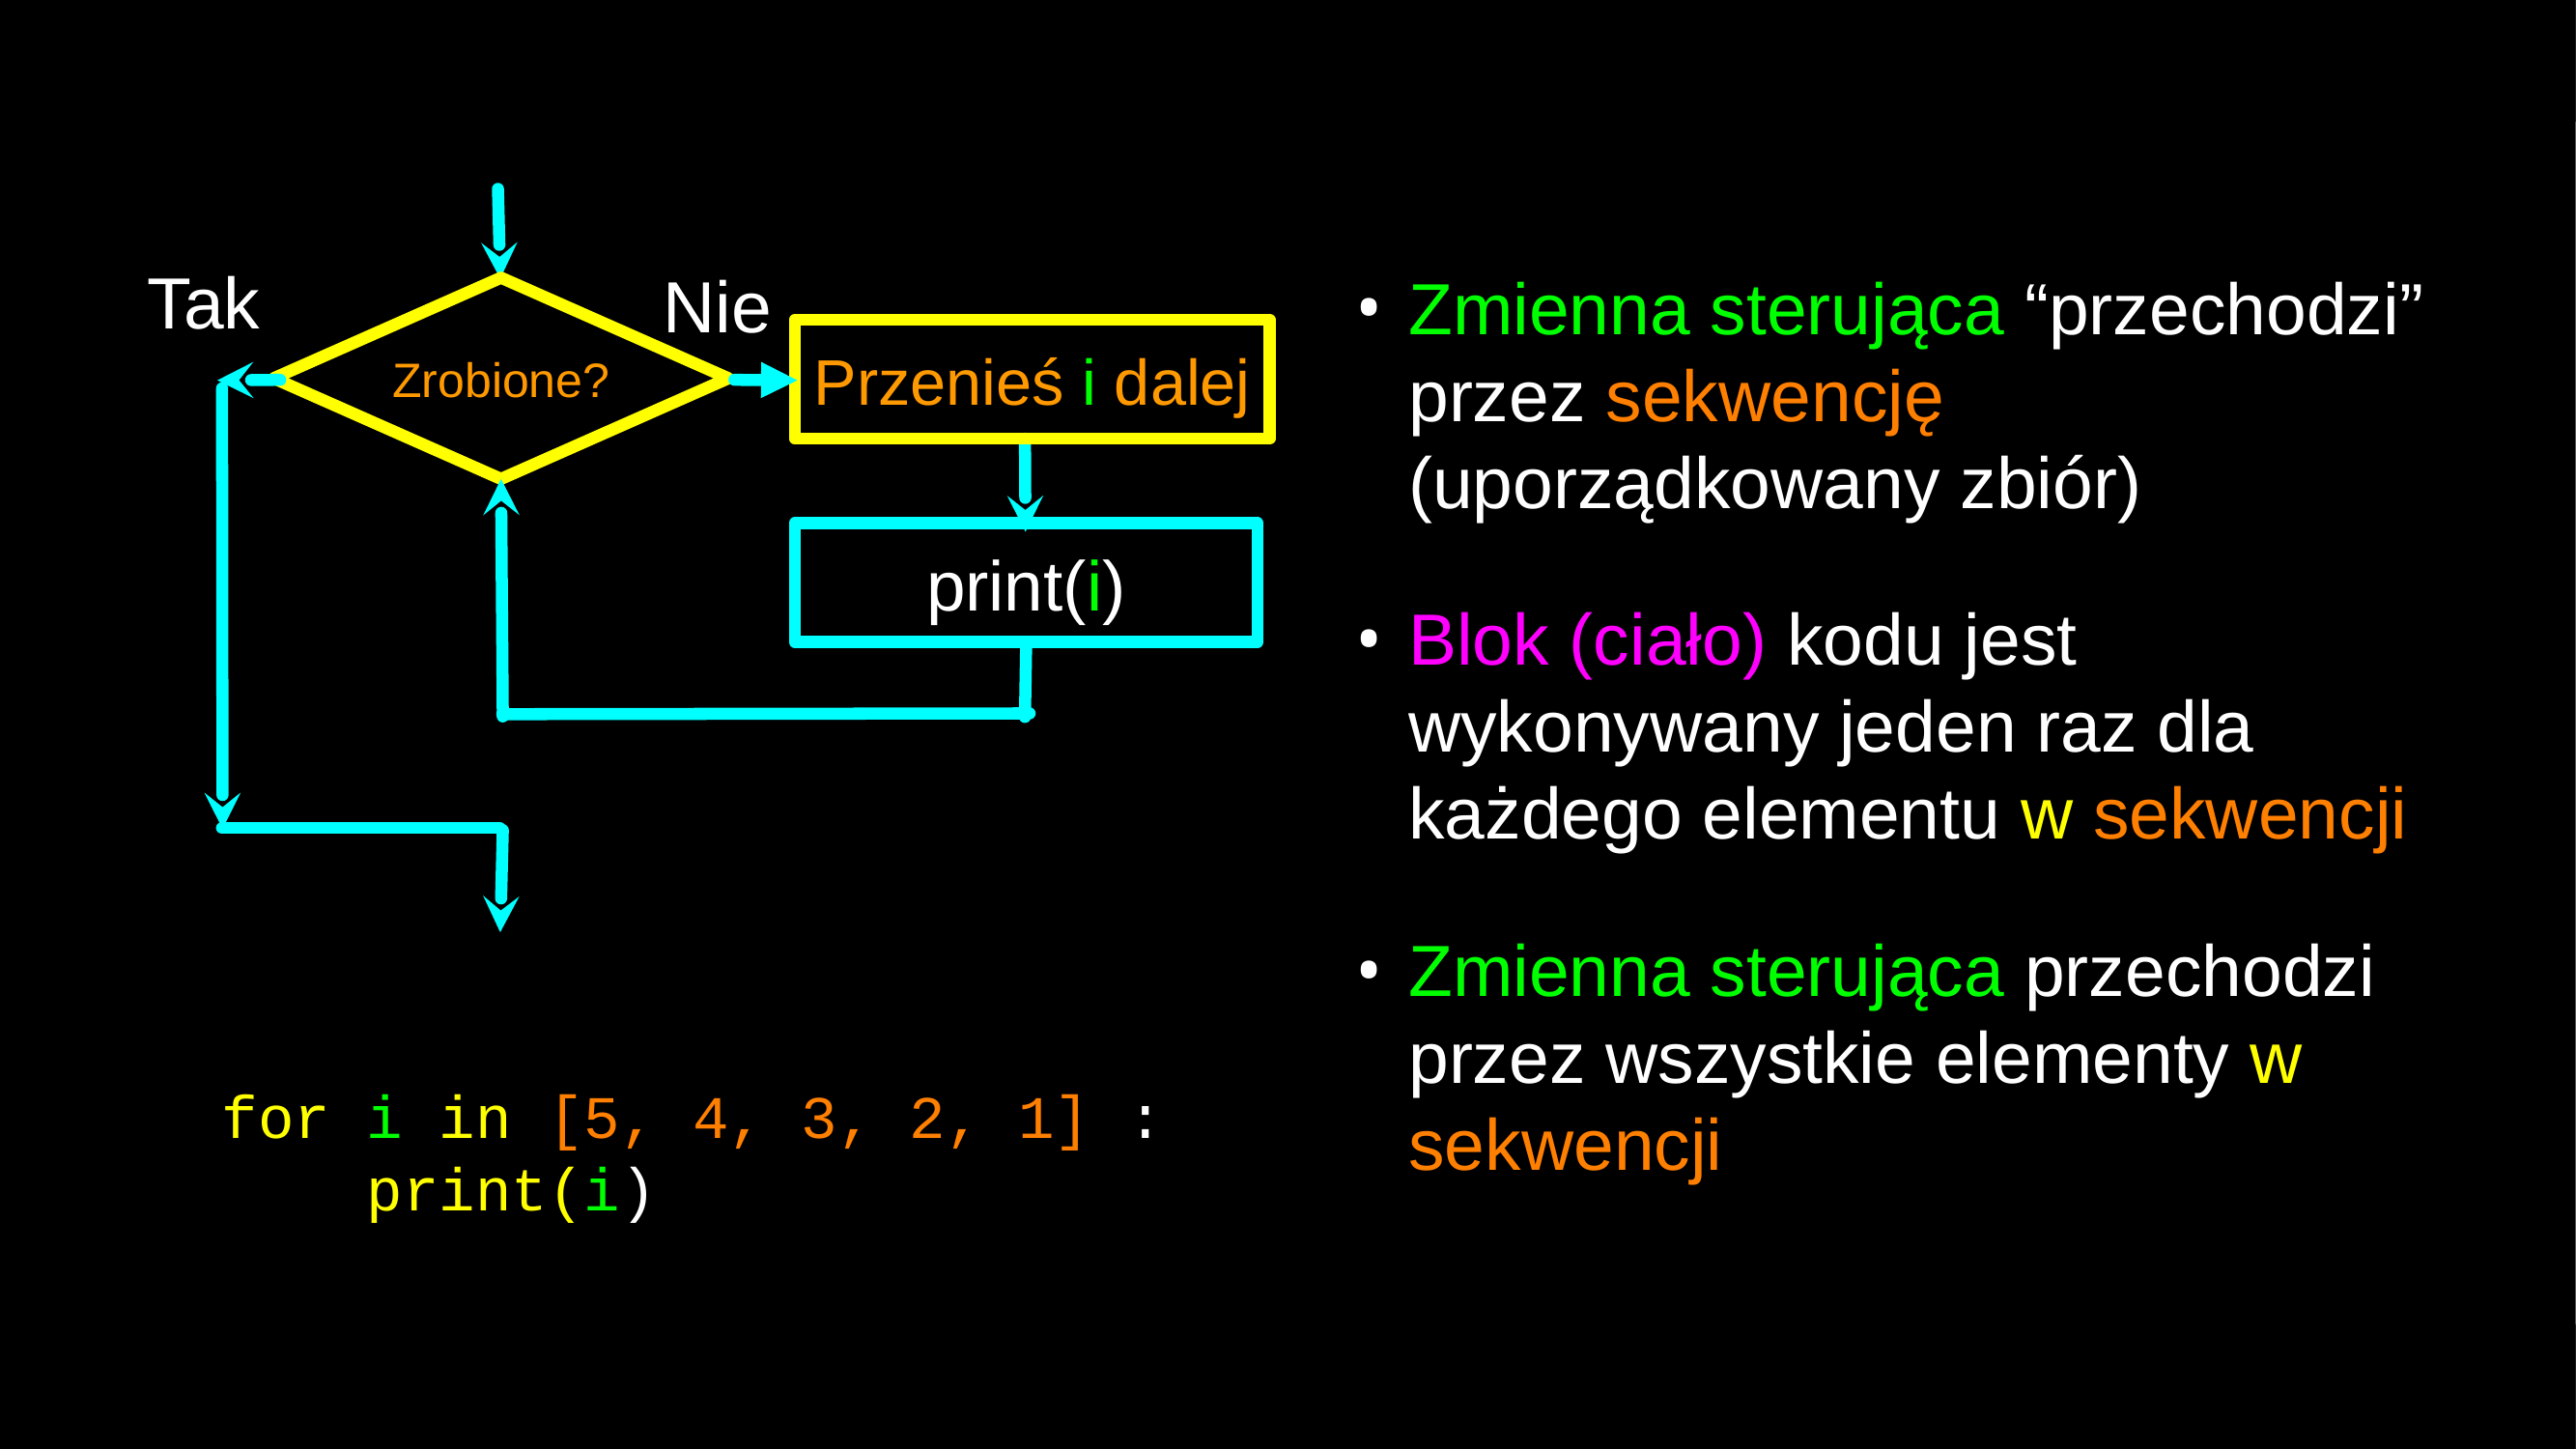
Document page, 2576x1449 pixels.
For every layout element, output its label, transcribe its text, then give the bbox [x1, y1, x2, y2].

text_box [499, 830, 503, 933]
text_box Zmienna sterująca “przechodzi” przez sekwencję (uporządkowany zbiór) Blok (ciało) kodu jest wykonywany jeden raz dla każdego elementu w sekwencji Zmienna sterująca przechodzi przez wszystkie elementy w sekwencji [1323, 271, 2459, 1176]
text_box Nie [660, 254, 776, 354]
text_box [497, 188, 501, 279]
text_box Zrobione? [283, 279, 728, 479]
text_box Przenieś i dalej [794, 320, 1270, 440]
text_box for i in [5, 4, 3, 2, 1] : print(i) [221, 1062, 1258, 1238]
text_box print(i) [794, 523, 1258, 642]
text_box Tak [133, 250, 274, 350]
